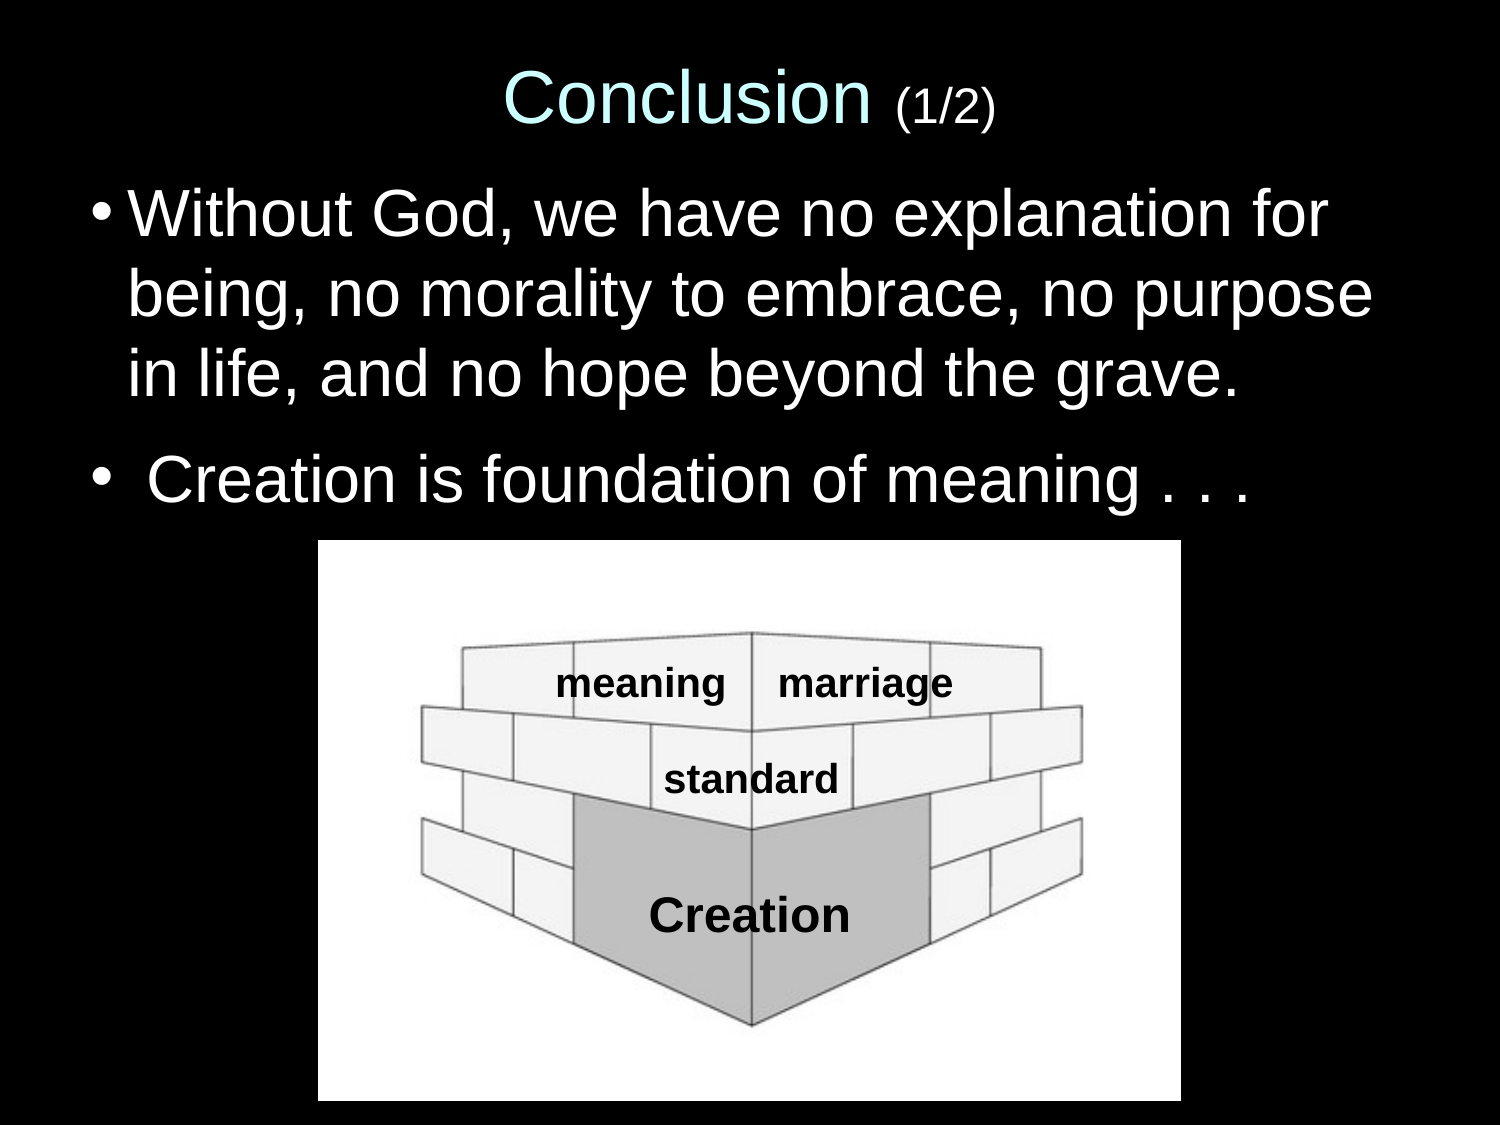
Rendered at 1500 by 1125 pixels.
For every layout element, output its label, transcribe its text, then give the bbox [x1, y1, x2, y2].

title Conclusion (1/2) [75, 24, 1425, 162]
picture [318, 540, 1182, 1101]
list Without God, we have no explanation for being, no morality to embrace, no purpose in life, and no hope beyond the grave. Creation is foundation of meaning . . . [75, 162, 1425, 1050]
